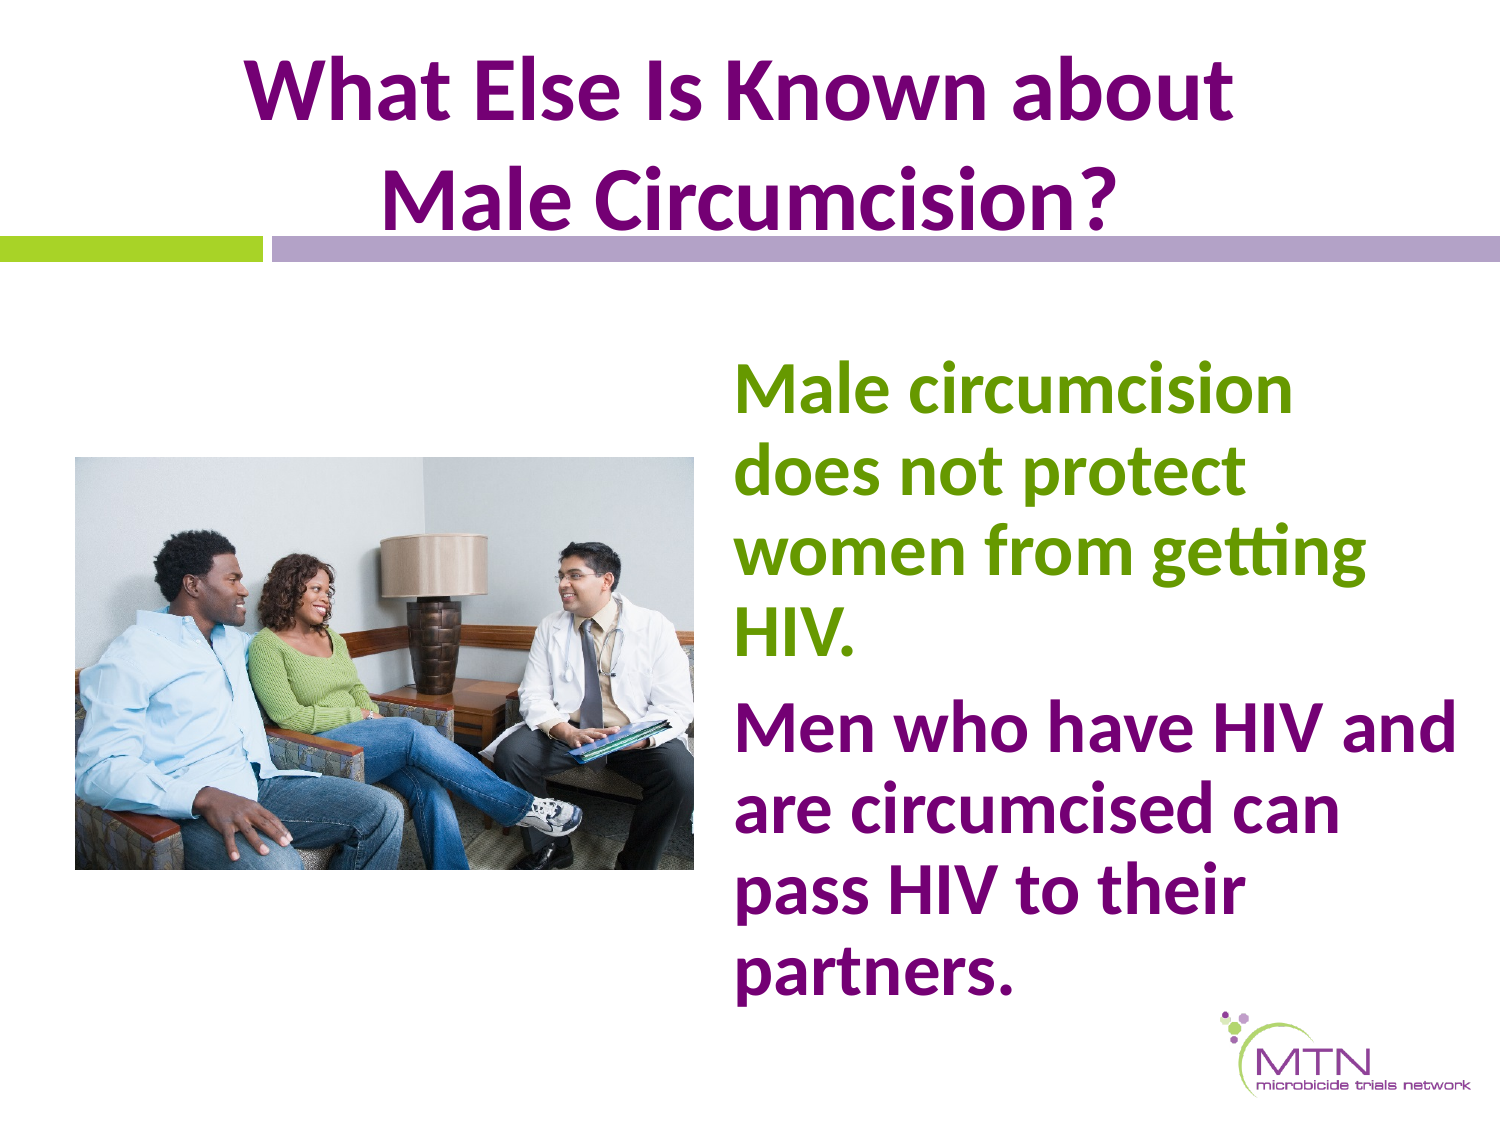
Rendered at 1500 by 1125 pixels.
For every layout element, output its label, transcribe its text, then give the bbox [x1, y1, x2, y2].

list Male circumcision does not protect women from getting HIV. Men who have HIV and are circumcised can pass HIV to their partners. [718, 341, 1474, 664]
picture [74, 456, 694, 870]
title What Else Is Known about Male Circumcision? [75, 45, 1425, 233]
picture [0, 236, 1500, 262]
picture [1220, 1011, 1472, 1099]
